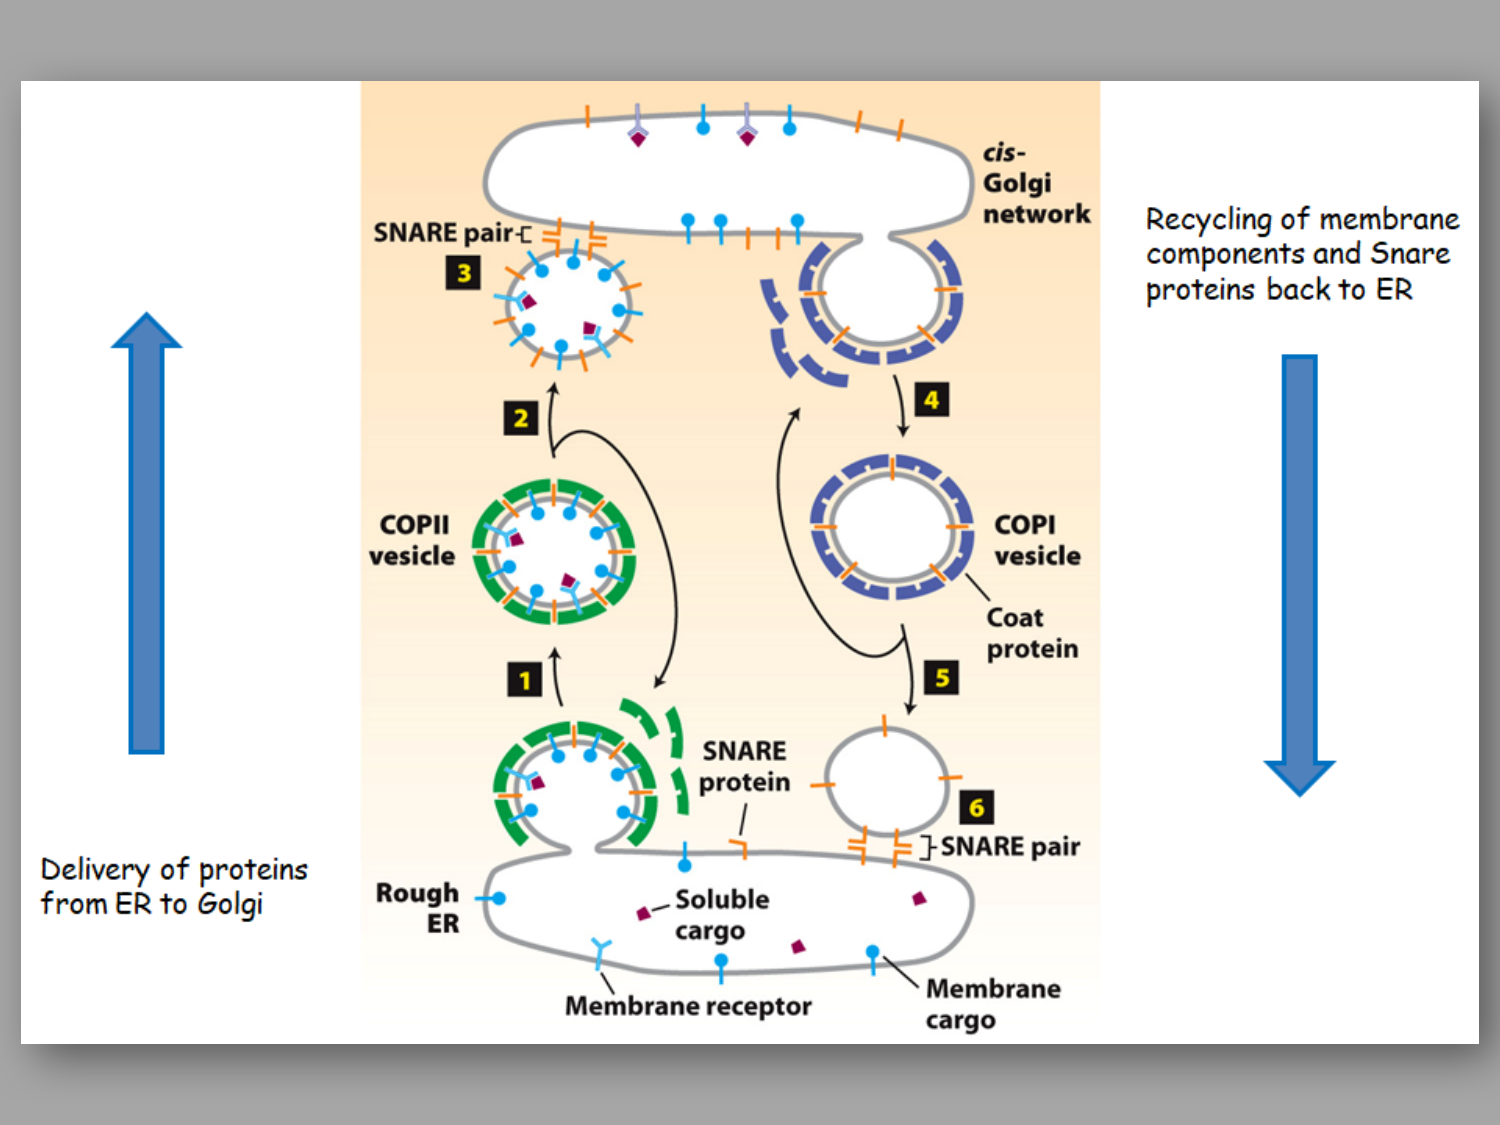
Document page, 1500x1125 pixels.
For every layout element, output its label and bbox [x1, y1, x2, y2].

picture [20, 80, 1480, 1044]
